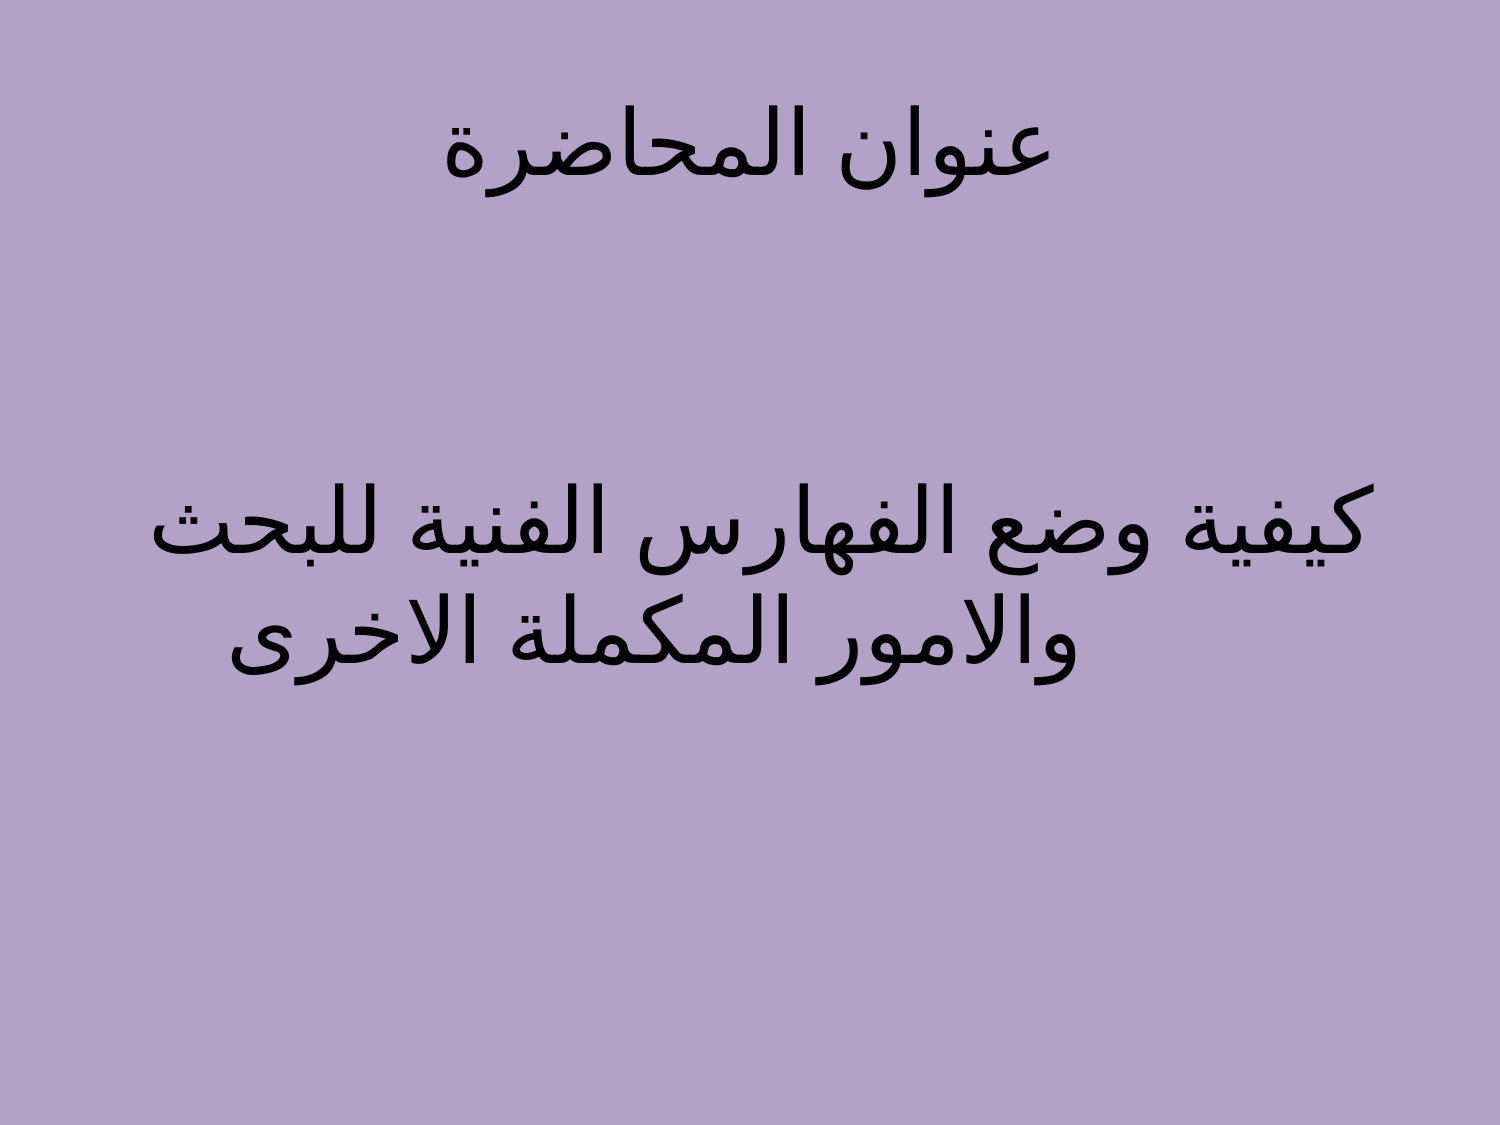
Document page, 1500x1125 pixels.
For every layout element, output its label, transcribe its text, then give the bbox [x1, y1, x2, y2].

list كيفية وضع الفهارس الفنية للبحث والامور المكملة الاخرى [75, 262, 1425, 1005]
title عنوان المحاضرة [75, 45, 1425, 233]
